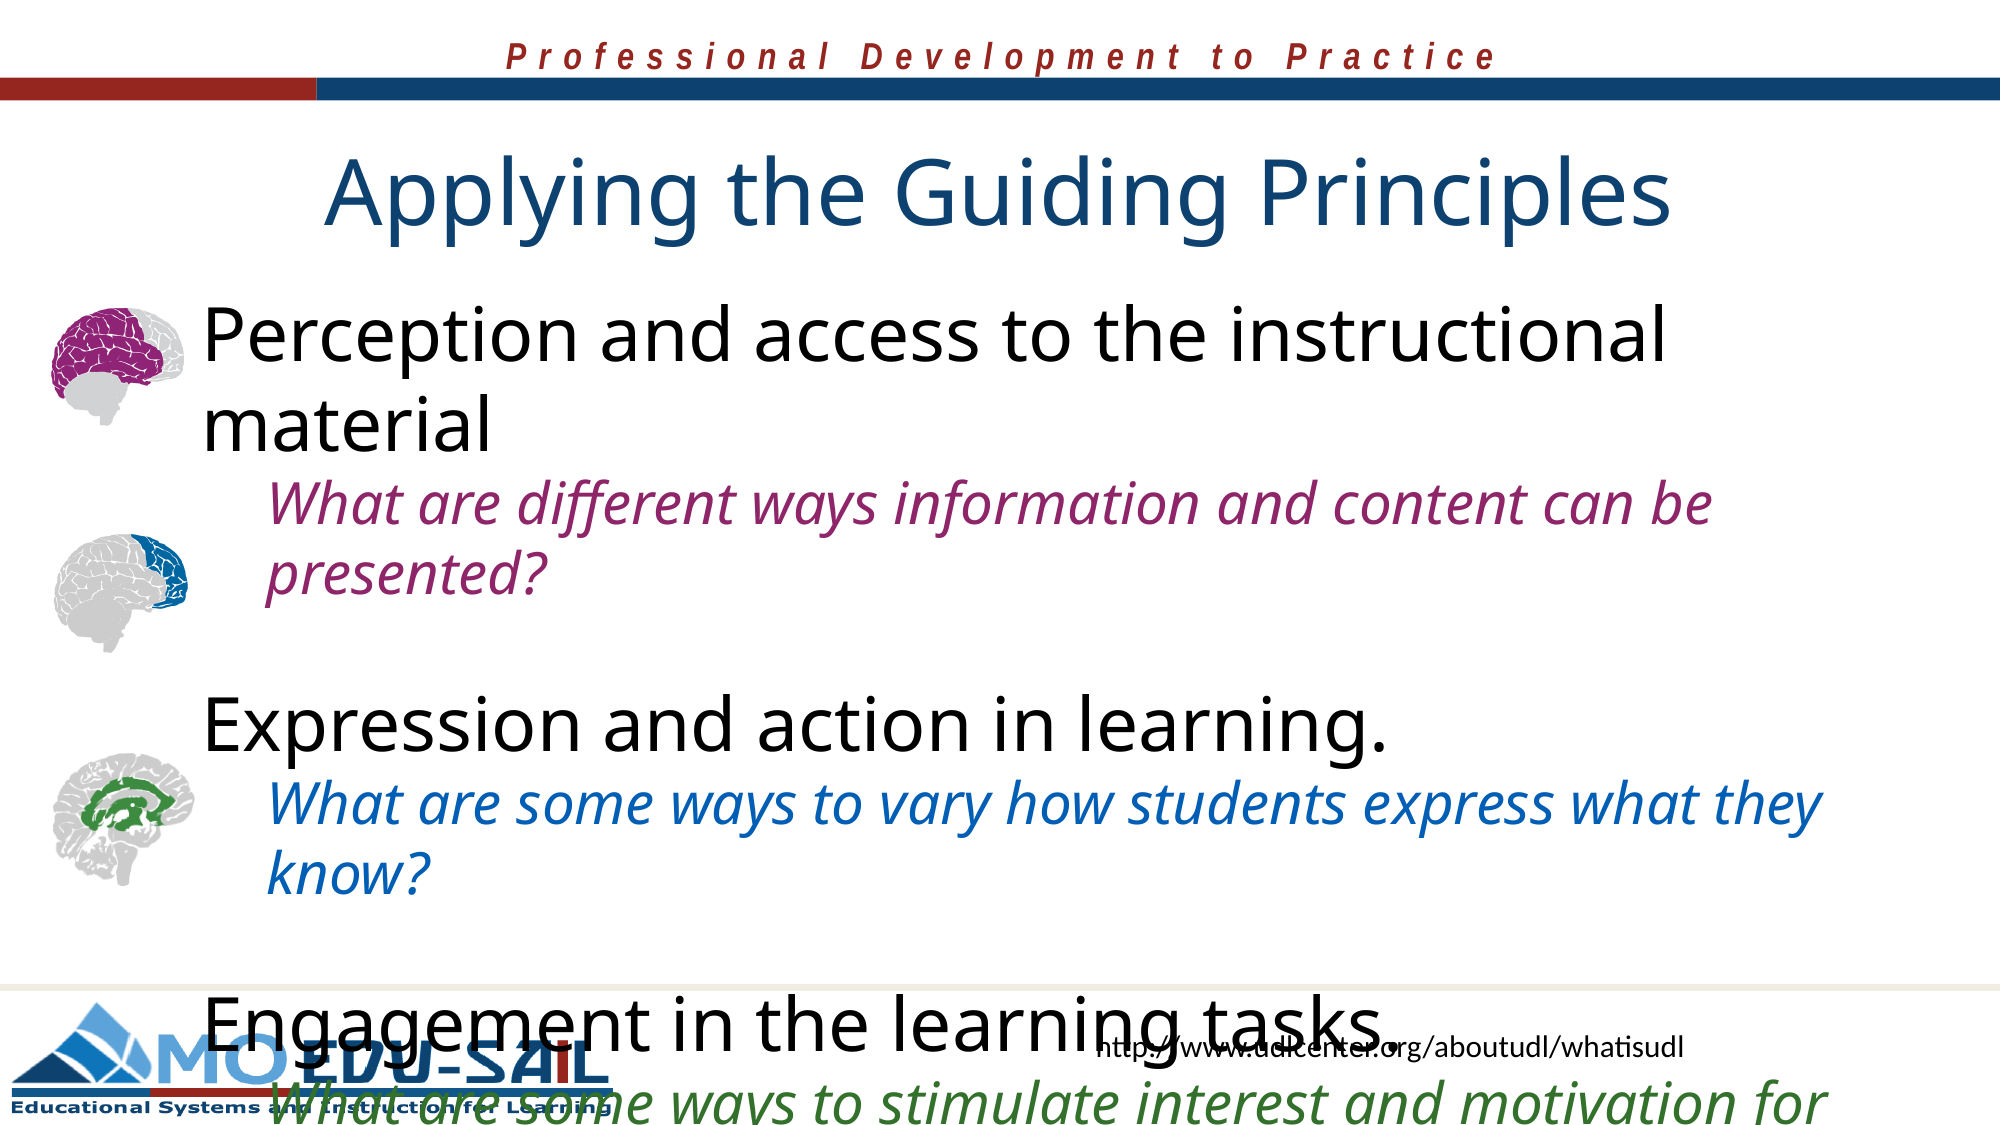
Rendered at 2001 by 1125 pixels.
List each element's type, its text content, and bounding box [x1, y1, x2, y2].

text_box http://www.udlcenter.org/aboutudl/whatisudl [1080, 1019, 1701, 1072]
picture [48, 306, 187, 432]
title Applying the Guiding Principles [99, 98, 1901, 279]
list Perception and access to the instructional material What are different ways information and content can be presented? Expression and action in learning. What are some ways to vary how students express what they know? Engagement in the learning tasks. What are some ways to stimulate interest and motivation for learning? [185, 278, 1920, 996]
picture [11, 997, 634, 1120]
picture [48, 526, 191, 659]
picture [48, 747, 202, 889]
